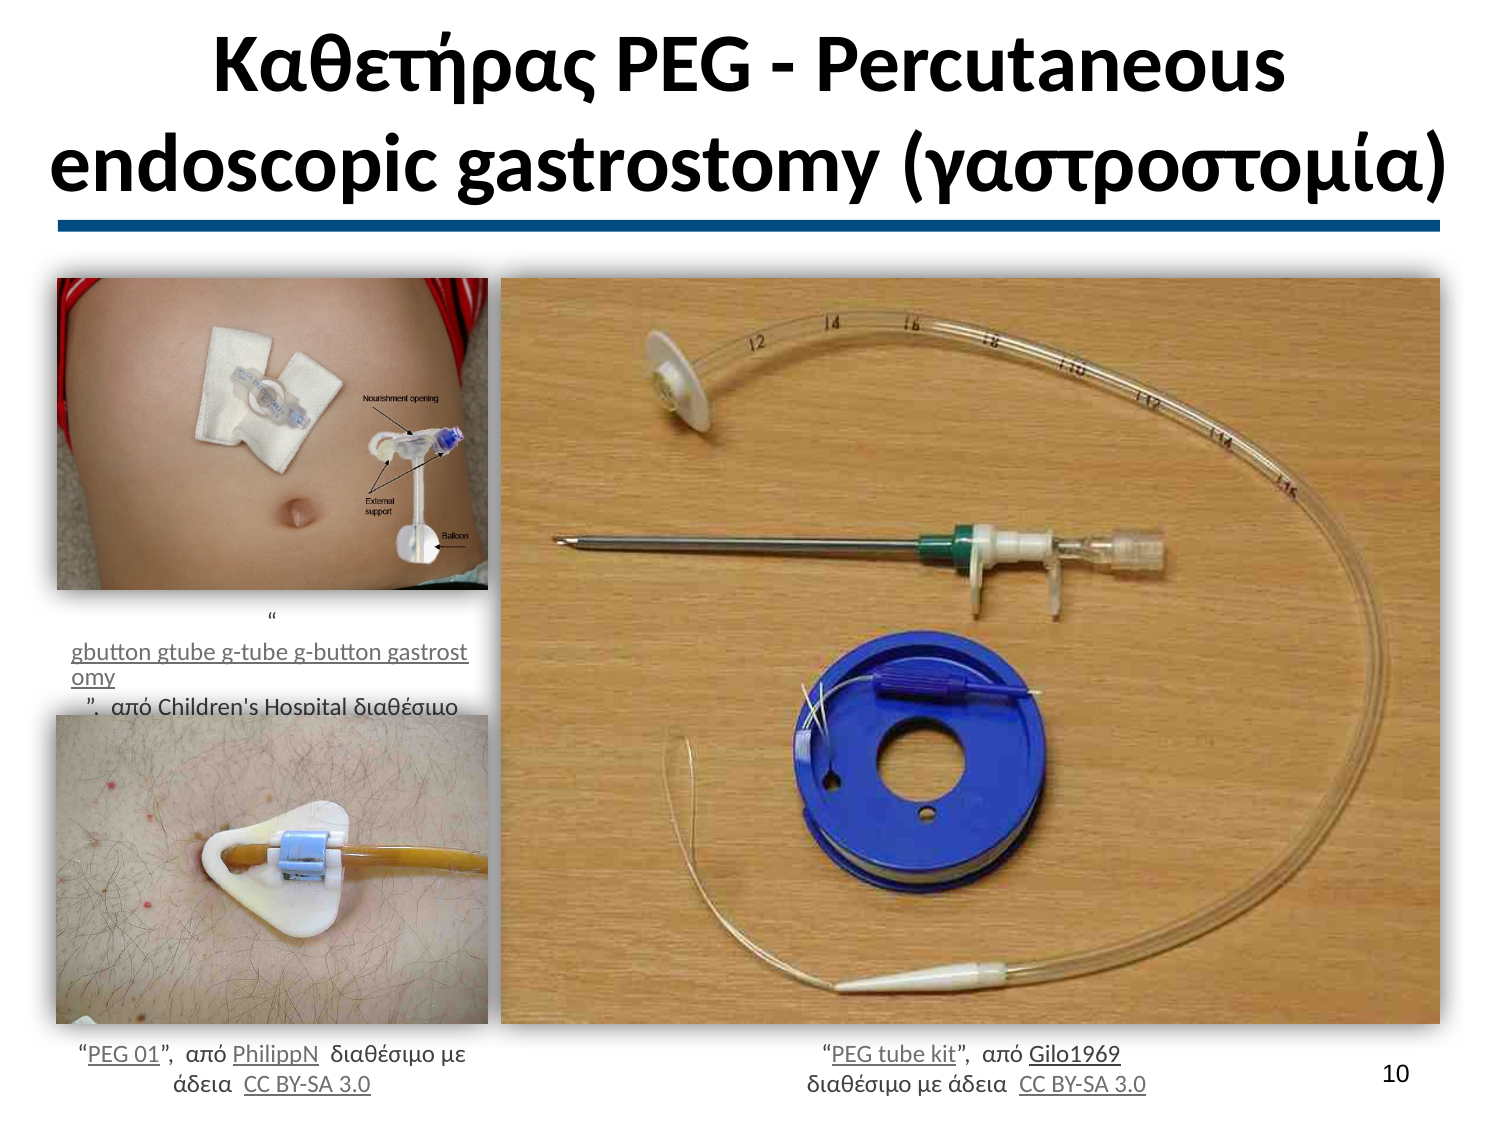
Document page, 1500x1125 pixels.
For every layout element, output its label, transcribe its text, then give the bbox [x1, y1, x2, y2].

text_box “gbutton gtube g-tube g-button gastrostomy”, από Children's Hospital διαθέσιμο με άδεια CC BY-NC-ND 2.0 [56, 598, 478, 696]
slide_number 9 [1074, 1042, 1425, 1103]
text_box “PEG 01”, από PhilippN διαθέσιμο με άδεια CC BY-SA 3.0 [56, 1039, 488, 1105]
text_box [56, 218, 1442, 234]
picture [57, 278, 488, 591]
text_box “PEG tube kit”, από Gilo1969 διαθέσιμο με άδεια CC BY-SA 3.0 [755, 1032, 1187, 1105]
picture [56, 715, 488, 1024]
title Καθετήρας PEG - Percutaneous endoscopic gastrostomy (γαστροστομία) [0, 19, 1500, 197]
picture [501, 278, 1441, 1024]
